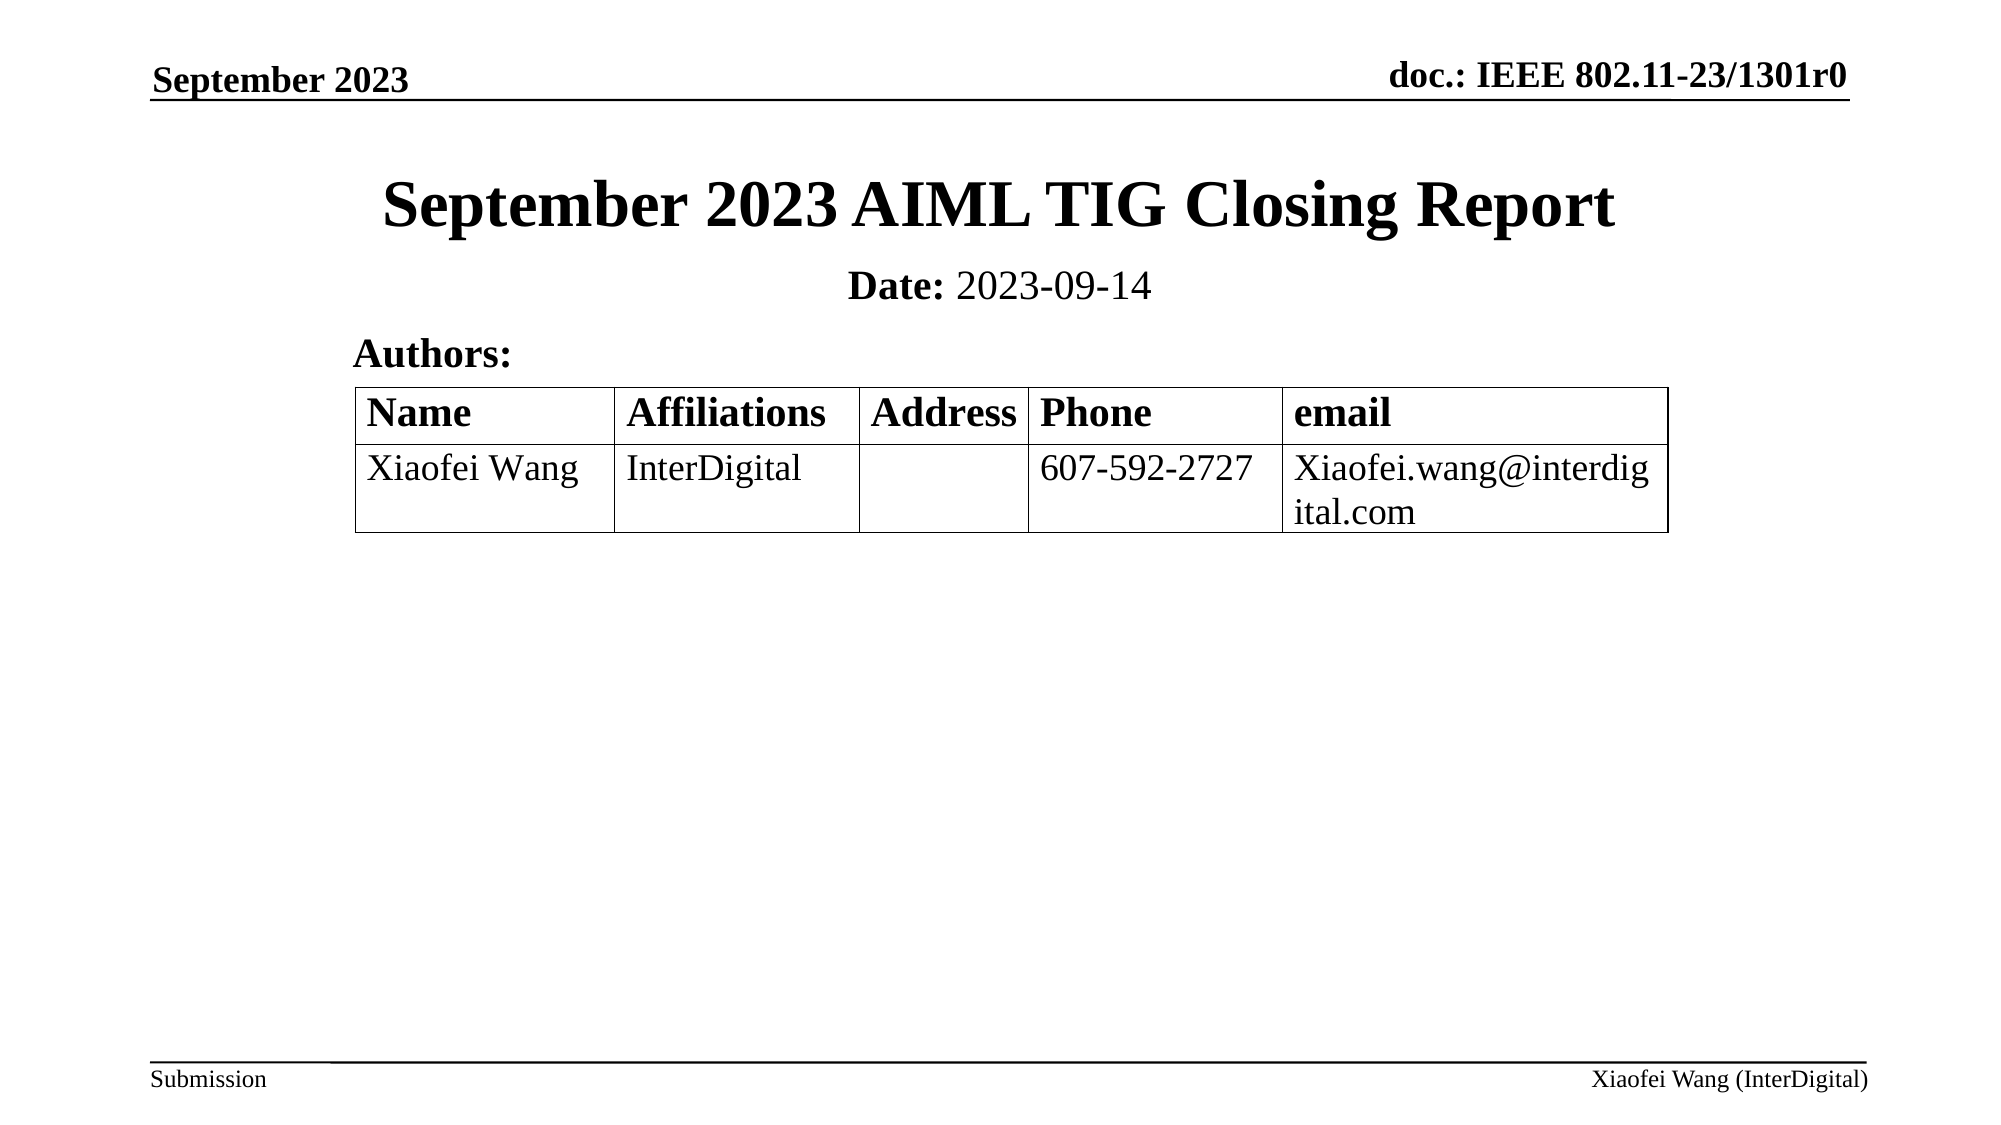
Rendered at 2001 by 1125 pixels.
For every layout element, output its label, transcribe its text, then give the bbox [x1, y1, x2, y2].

text_box Authors: [337, 318, 575, 381]
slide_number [152, 54, 412, 101]
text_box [339, 386, 1745, 583]
title September 2023 AIML TIG Closing Report [362, 112, 1638, 249]
list Date: 2023-09-14 [362, 249, 1638, 313]
footer Xiaofei Wang (InterDigital) [1586, 1061, 1870, 1093]
